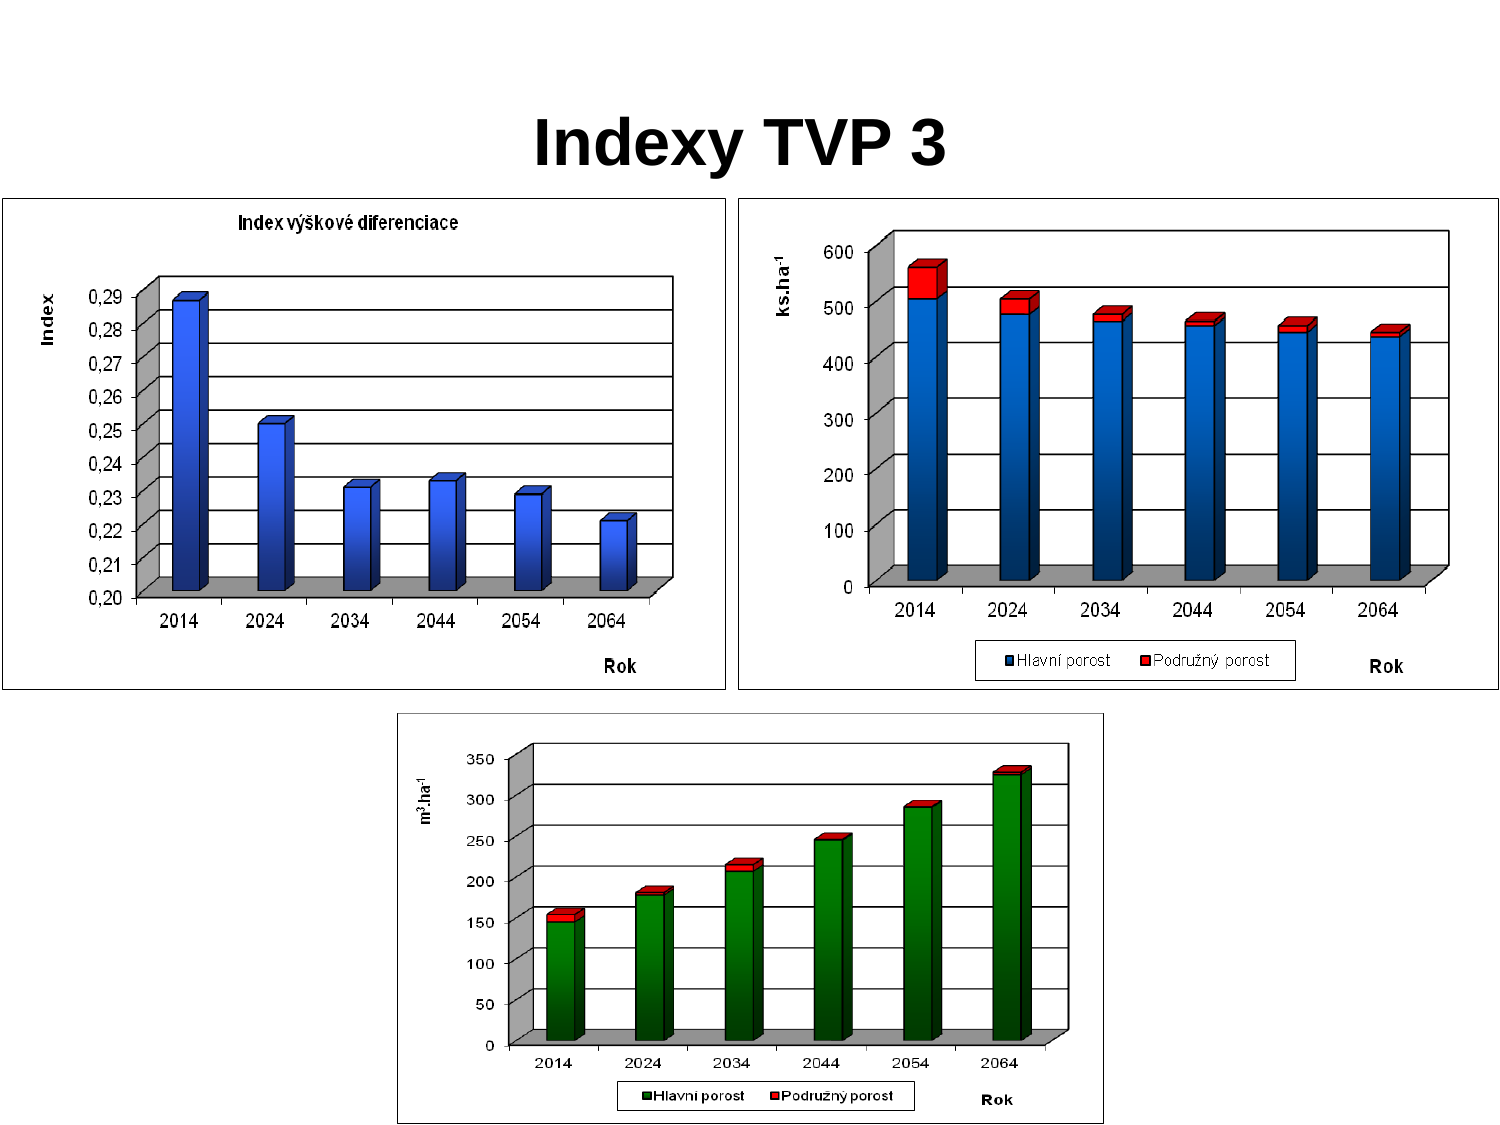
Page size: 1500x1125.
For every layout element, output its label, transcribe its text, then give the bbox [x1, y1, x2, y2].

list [0, 196, 727, 693]
picture [395, 711, 1105, 1125]
title Indexy TVP 3 [74, 44, 1426, 197]
picture [735, 196, 1500, 693]
